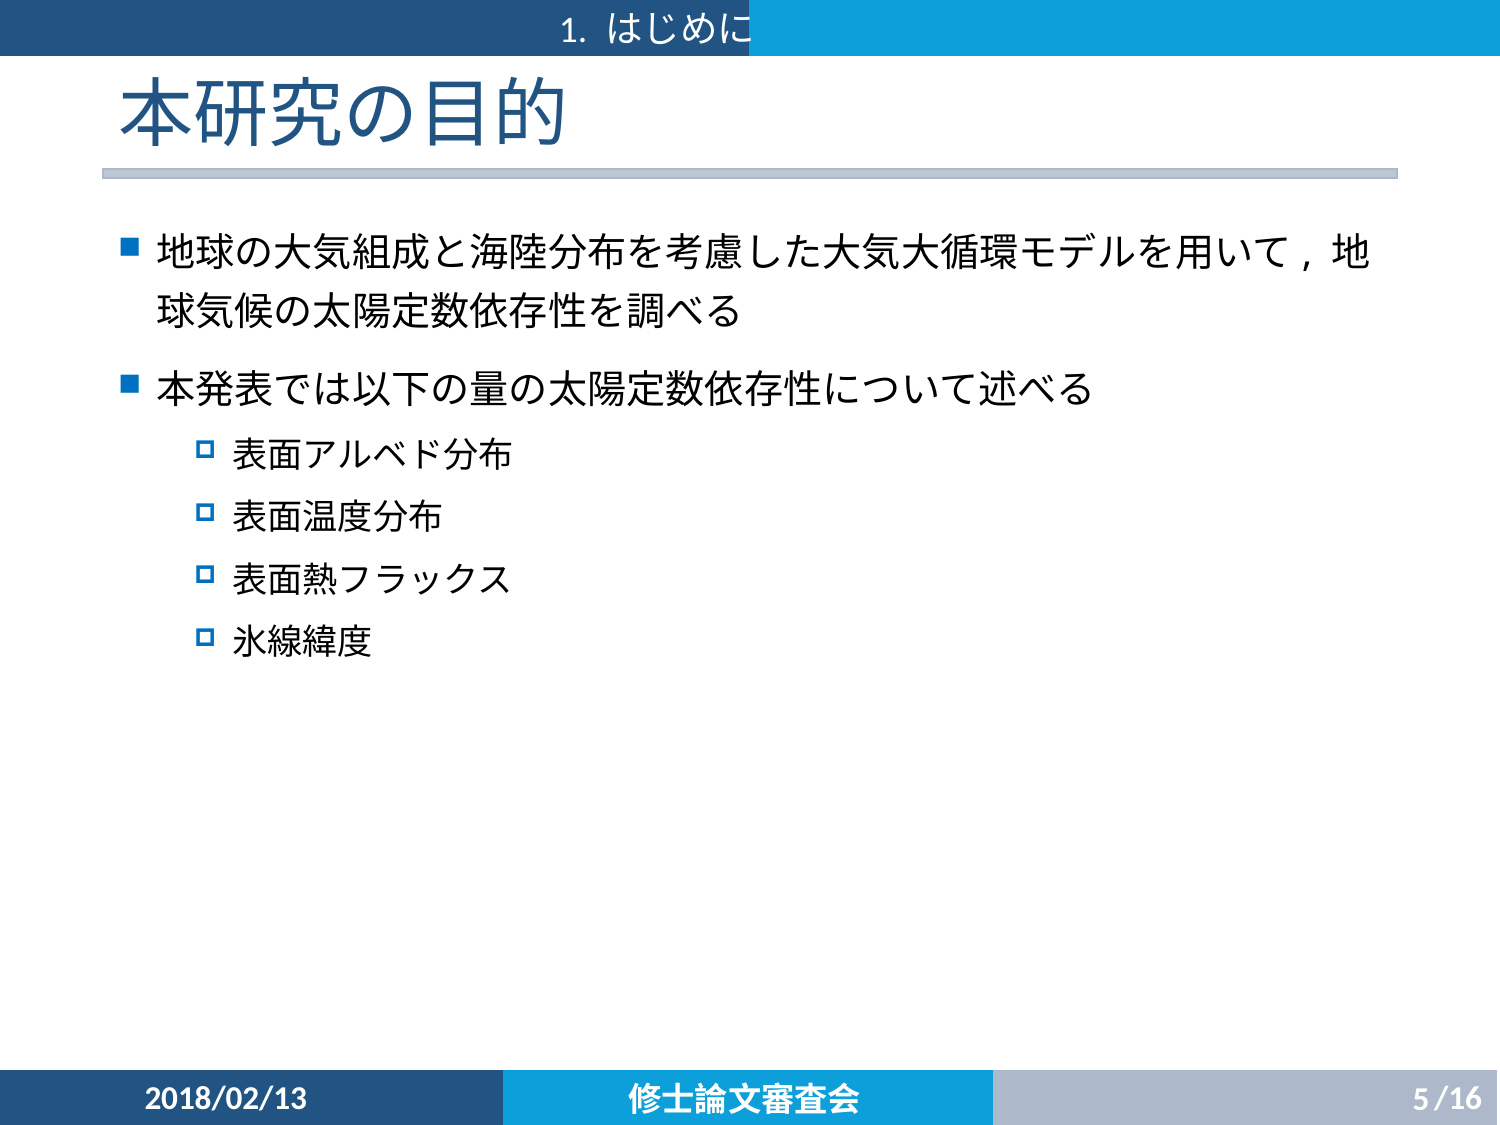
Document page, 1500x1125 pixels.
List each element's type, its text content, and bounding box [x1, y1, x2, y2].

footer 修士論文審査会 [491, 1068, 998, 1125]
slide_number 4 [1107, 1066, 1445, 1125]
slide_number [129, 1065, 467, 1125]
list 地球の大気組成と海陸分布を考慮した大気大循環モデルを用いて, 地球気候の太陽定数依存性を調べる 本発表では以下の量の太陽定数依存性について述べる 表面アルベド分布 表面温度分布 表面熱フラックス 氷線緯度 [103, 208, 1400, 672]
title 本研究の目的 [103, 67, 1223, 167]
